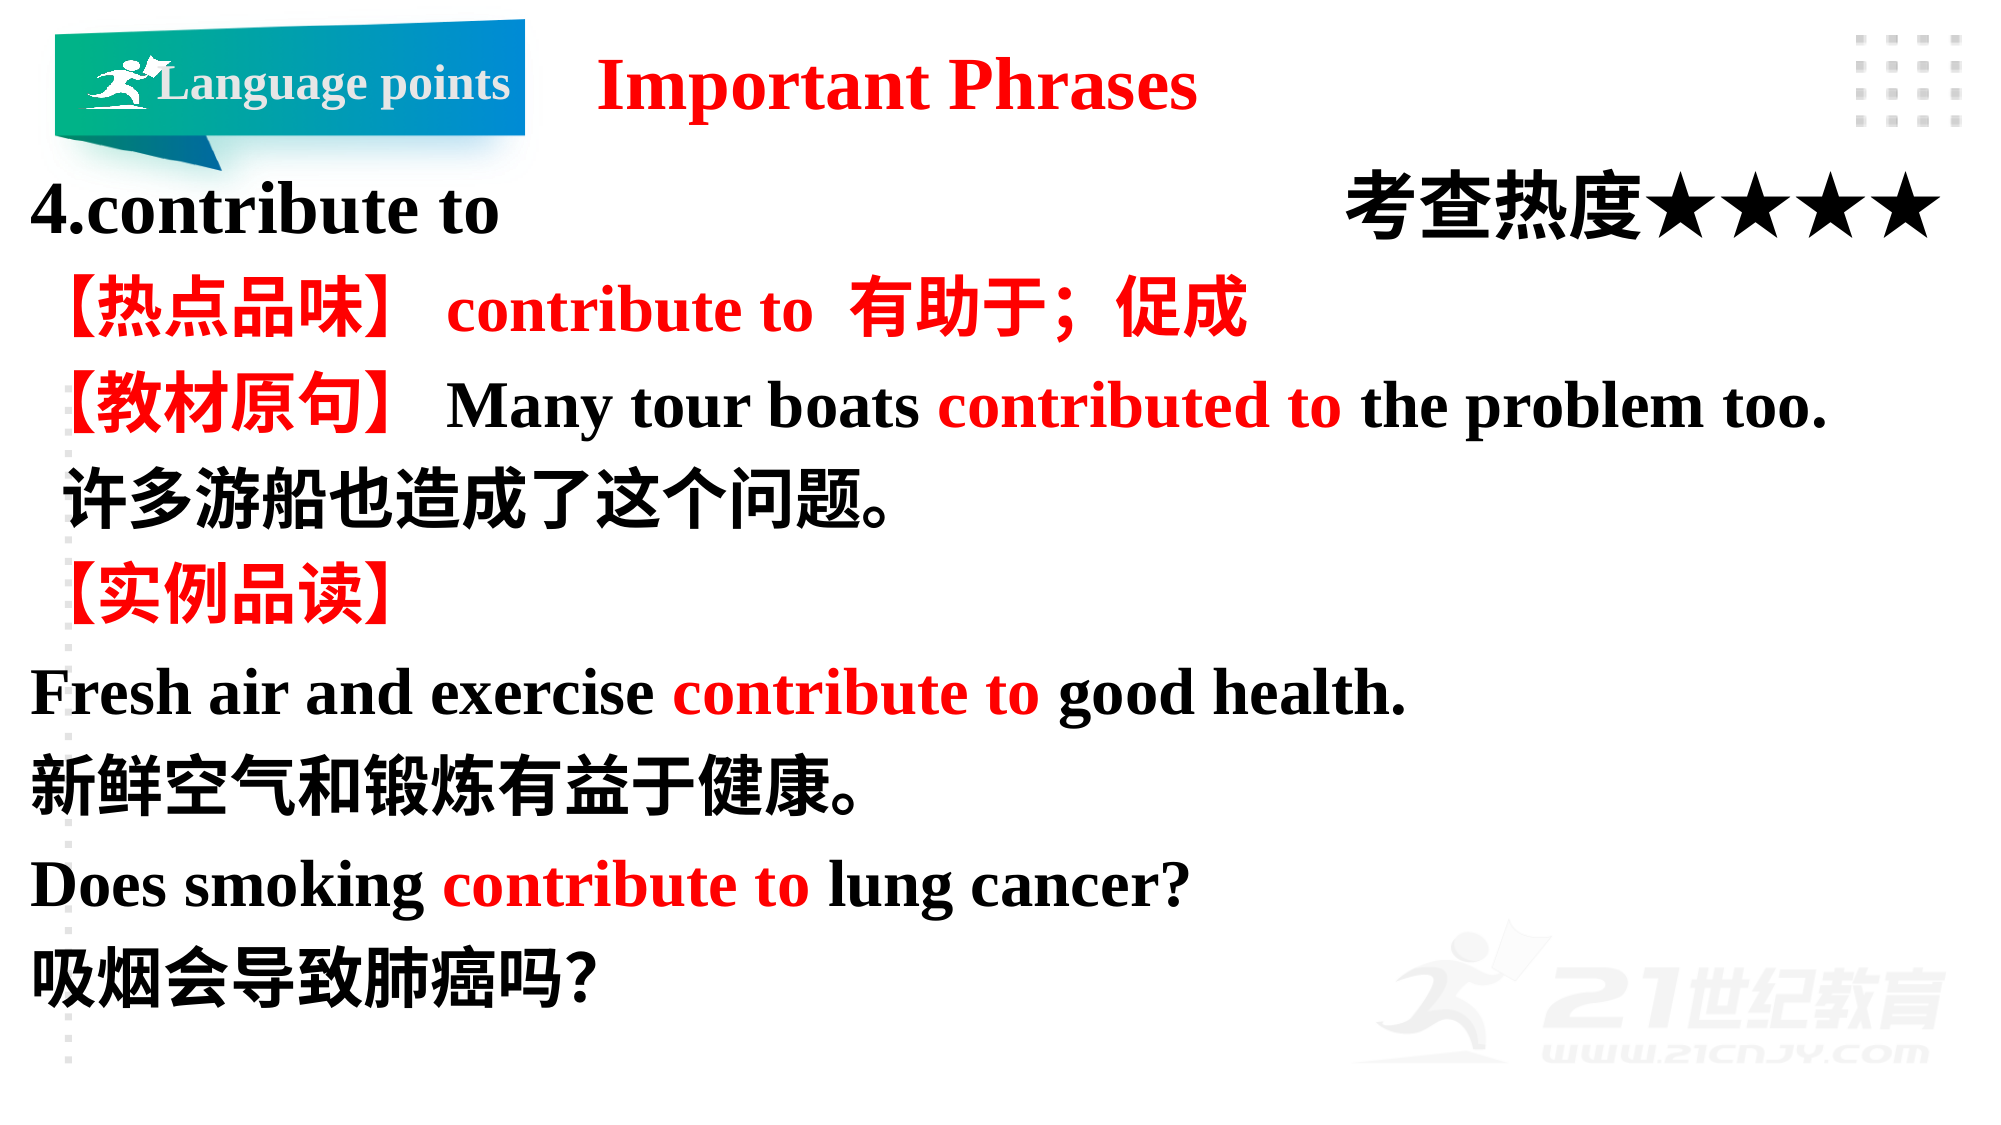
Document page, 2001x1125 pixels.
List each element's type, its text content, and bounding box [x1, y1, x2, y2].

picture [1856, 35, 1962, 127]
text_box Language points [142, 42, 527, 118]
text_box 4.contribute to 考查热度★★★★ 【热点品味】contribute to 有助于；促成 【教材原句】Many tour boats contributed to the problem too. 许多游船也造成了这个问题。 【实例品读】 Fresh air and exercise contribute to good health. 新鲜空气和锻炼有益于健康。 Does smoking contribute to lung cancer? 吸烟会导致肺癌吗？ [15, 133, 1985, 1120]
text_box Important Phrases [581, 27, 1290, 133]
picture [38, 5, 543, 133]
